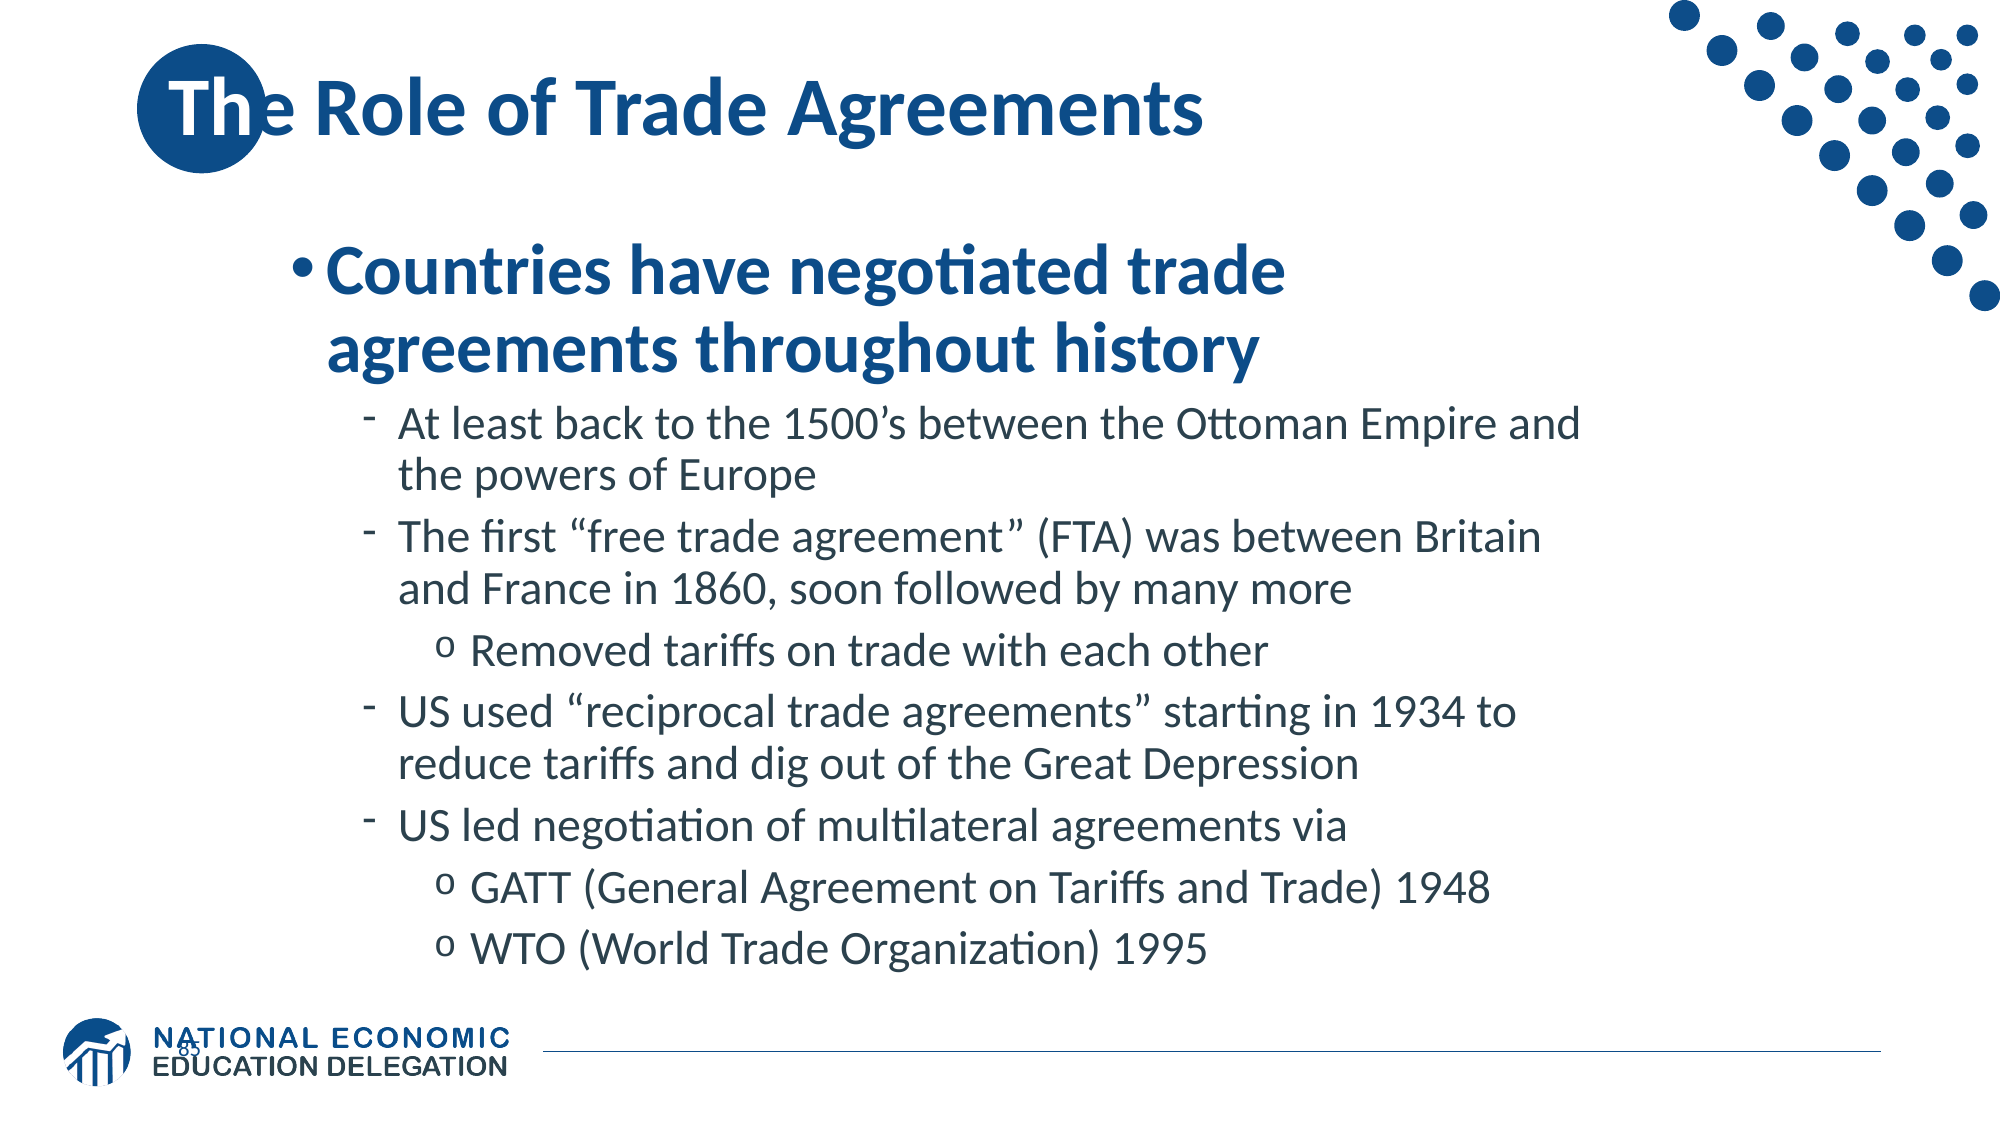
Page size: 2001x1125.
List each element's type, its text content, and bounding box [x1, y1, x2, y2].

picture [55, 1013, 520, 1091]
title The Role of Trade Agreements [134, 15, 1718, 201]
slide_number 85 [33, 1022, 217, 1073]
list Countries have negotiated trade agreements throughout history At least back to the 1500’s between the Ottoman Empire and the powers of Europe The first “free trade agreement” (FTA) was between Britain and France in 1860, soon followed by many more Removed tariffs on trade with each other US used “reciprocal trade agreements” starting in 1934 to reduce tariffs and dig out of the Great Depression US led negotiation of multilateral agreements via GATT (General Agreement on Tariffs and Trade) 1948 WTO (World Trade Organization) 1995 [275, 224, 1639, 986]
